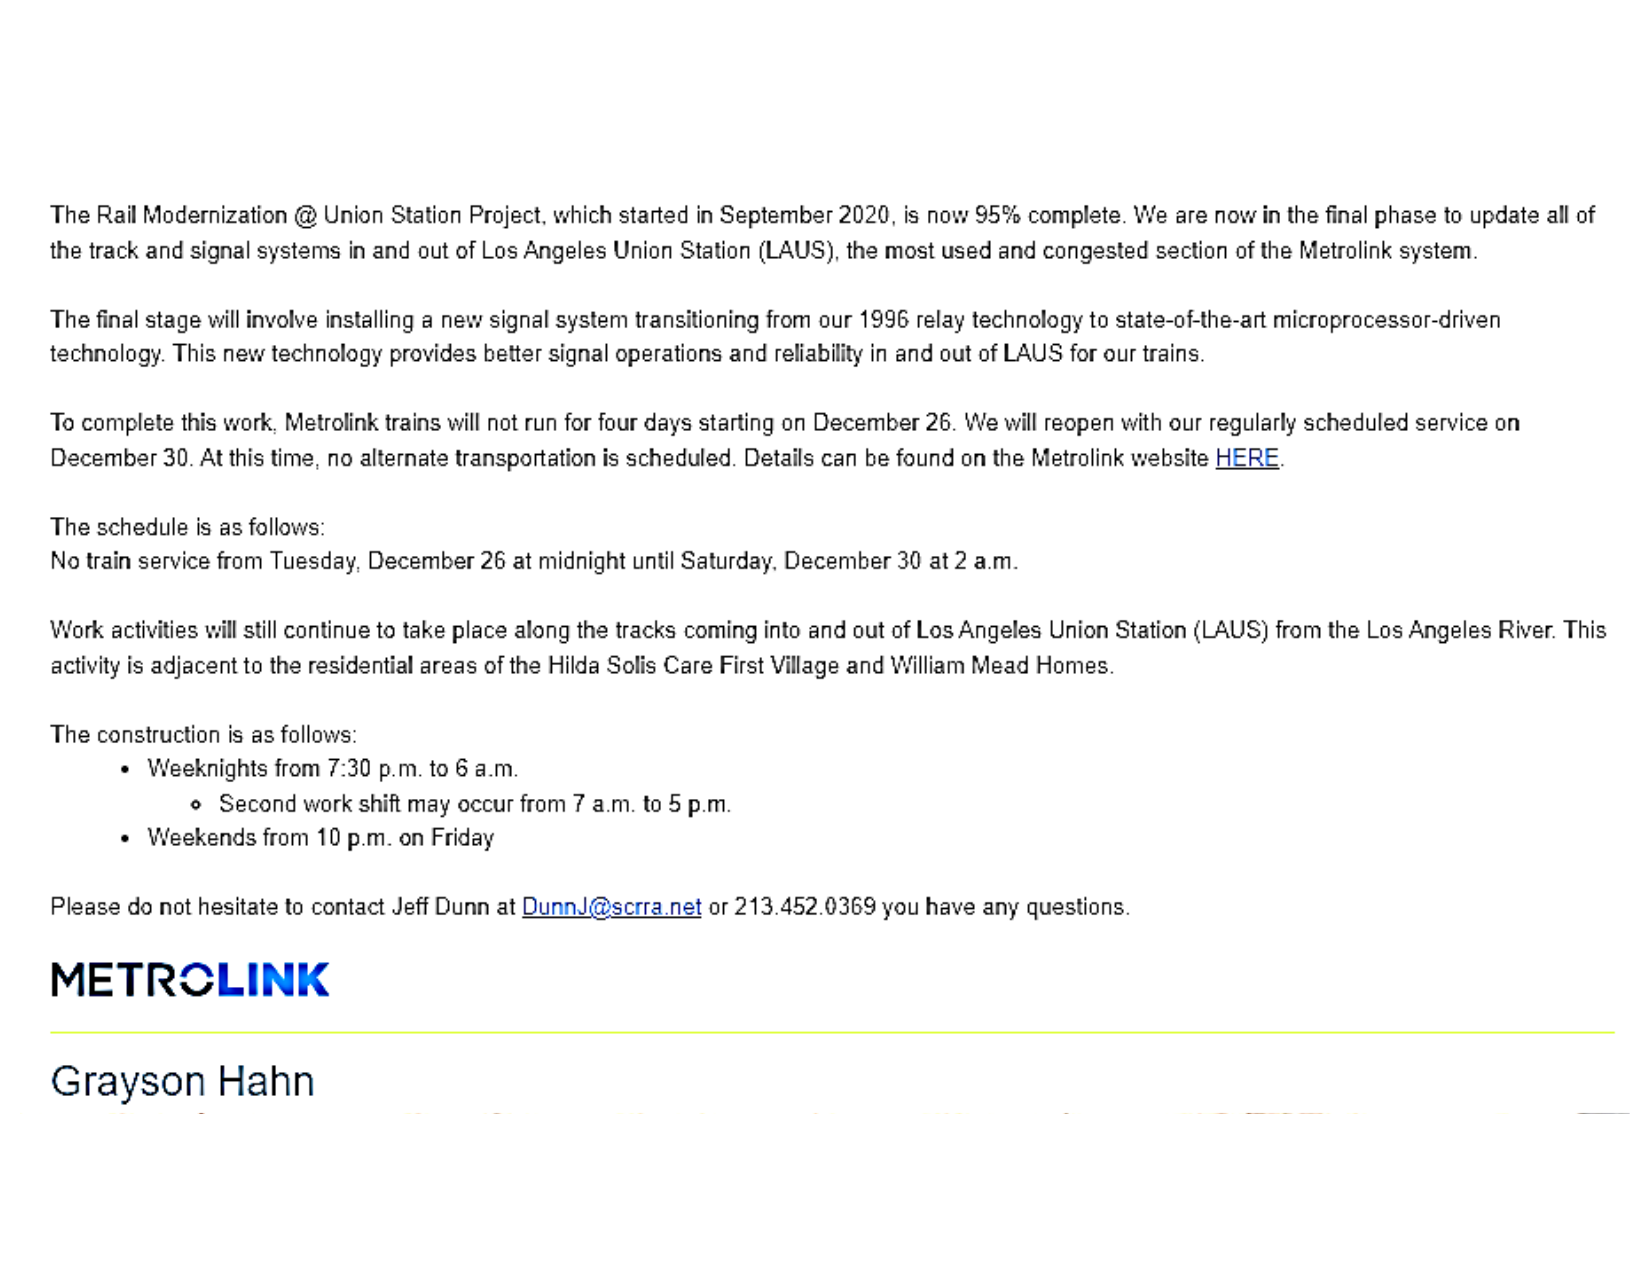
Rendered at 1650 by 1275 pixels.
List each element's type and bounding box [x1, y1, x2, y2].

picture [20, 195, 1630, 1114]
